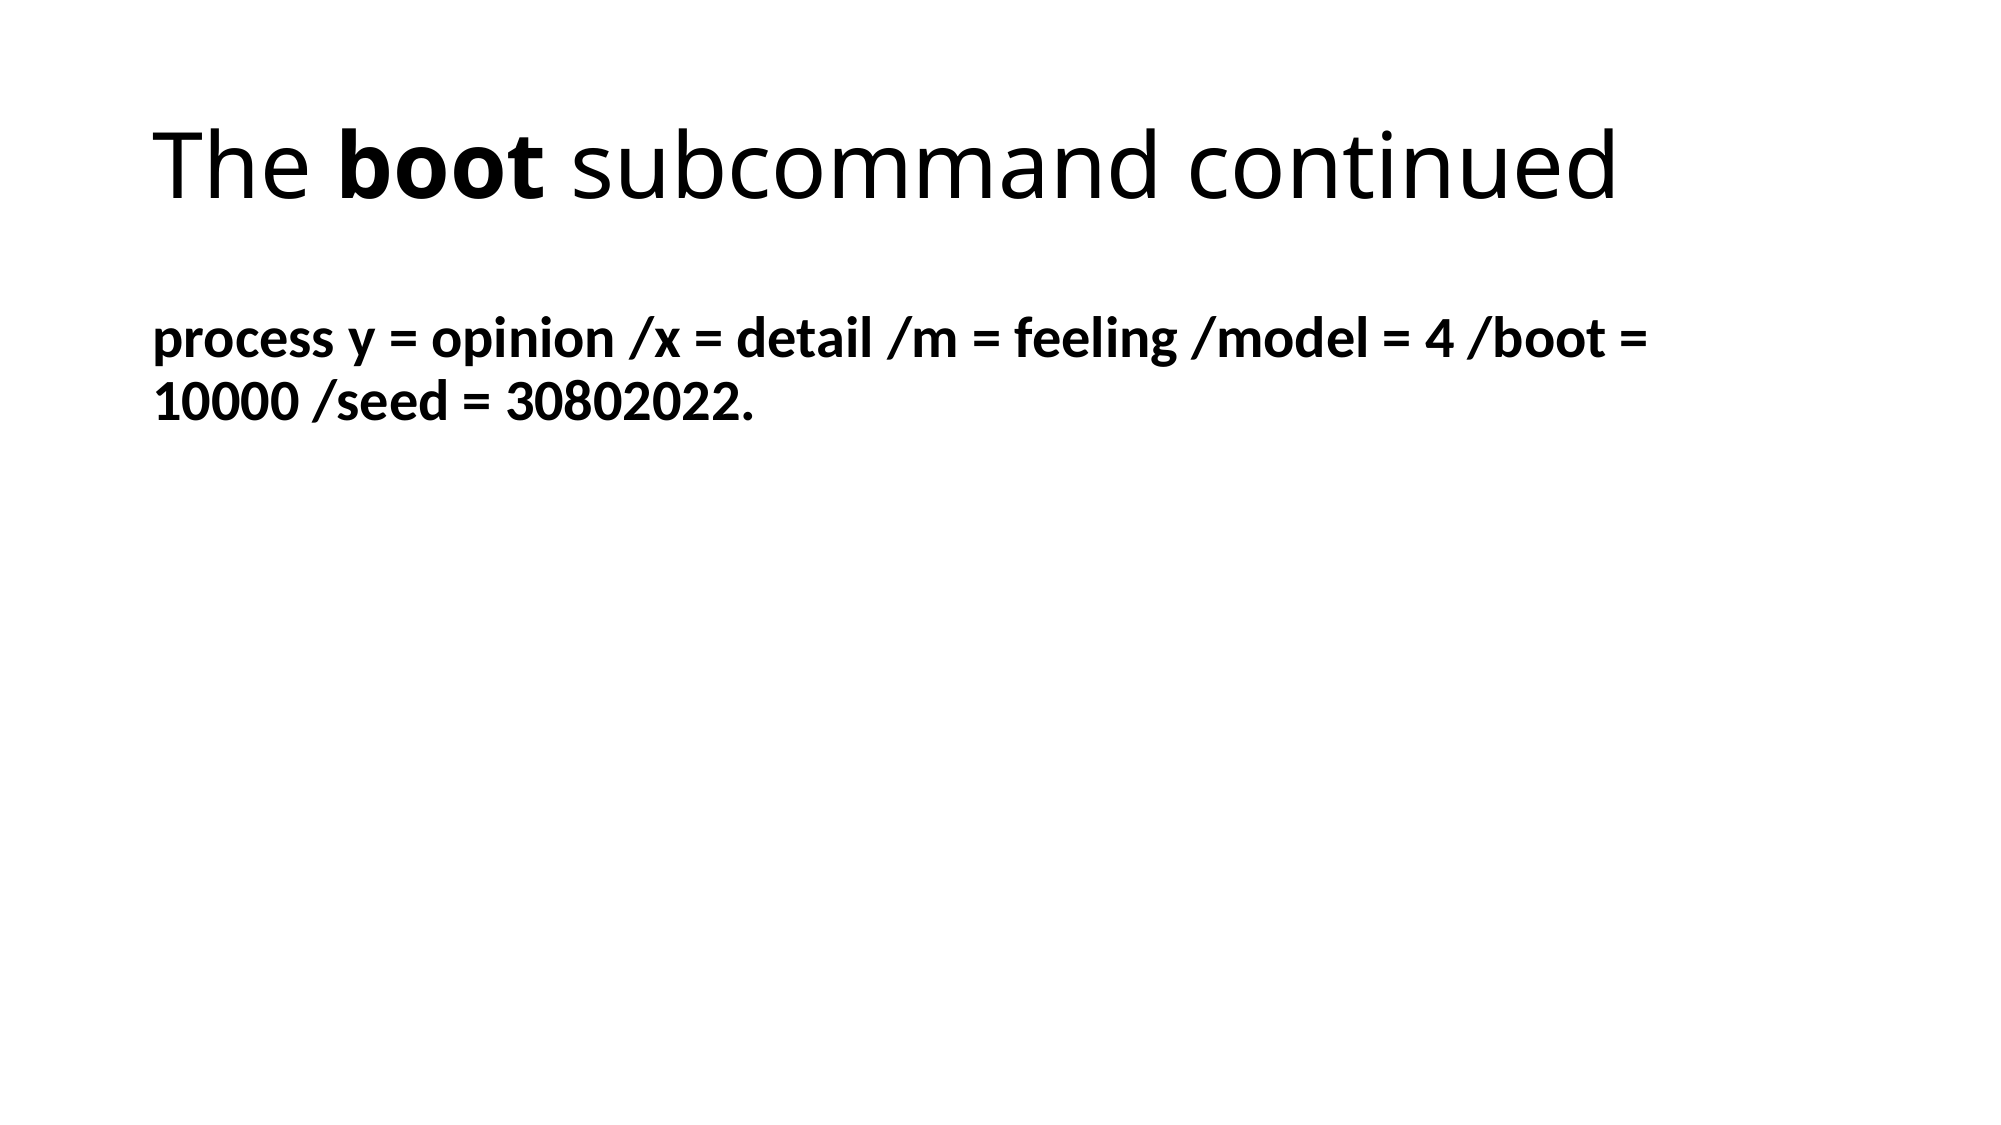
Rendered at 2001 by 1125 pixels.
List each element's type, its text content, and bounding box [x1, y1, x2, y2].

title The boot subcommand continued [137, 59, 1863, 278]
list process y = opinion /x = detail /m = feeling /model = 4 /boot = 10000 /seed = 30802022. [137, 299, 1863, 1014]
